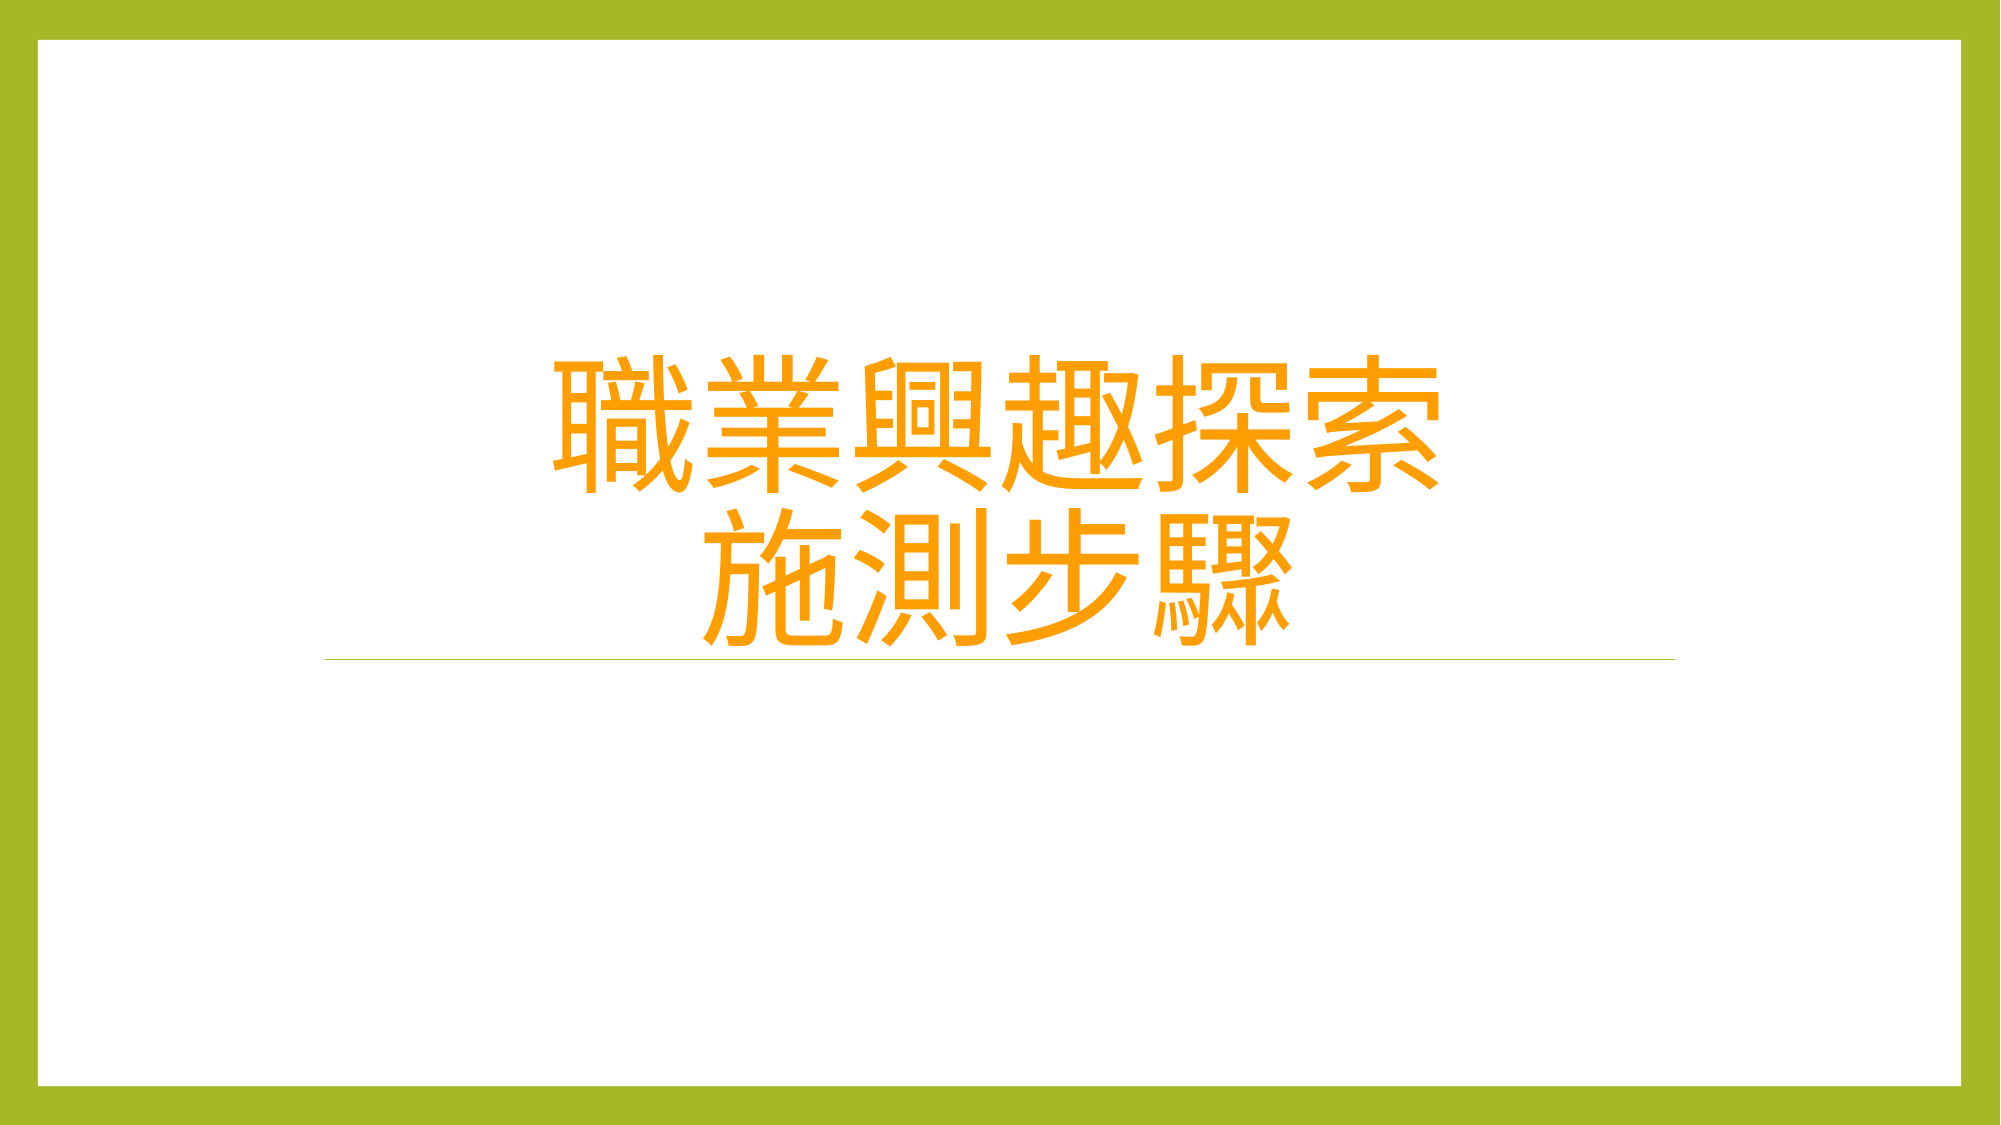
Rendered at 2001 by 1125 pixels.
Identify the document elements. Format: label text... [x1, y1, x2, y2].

title 職業興趣探索 施測步驟 [181, 192, 1817, 673]
